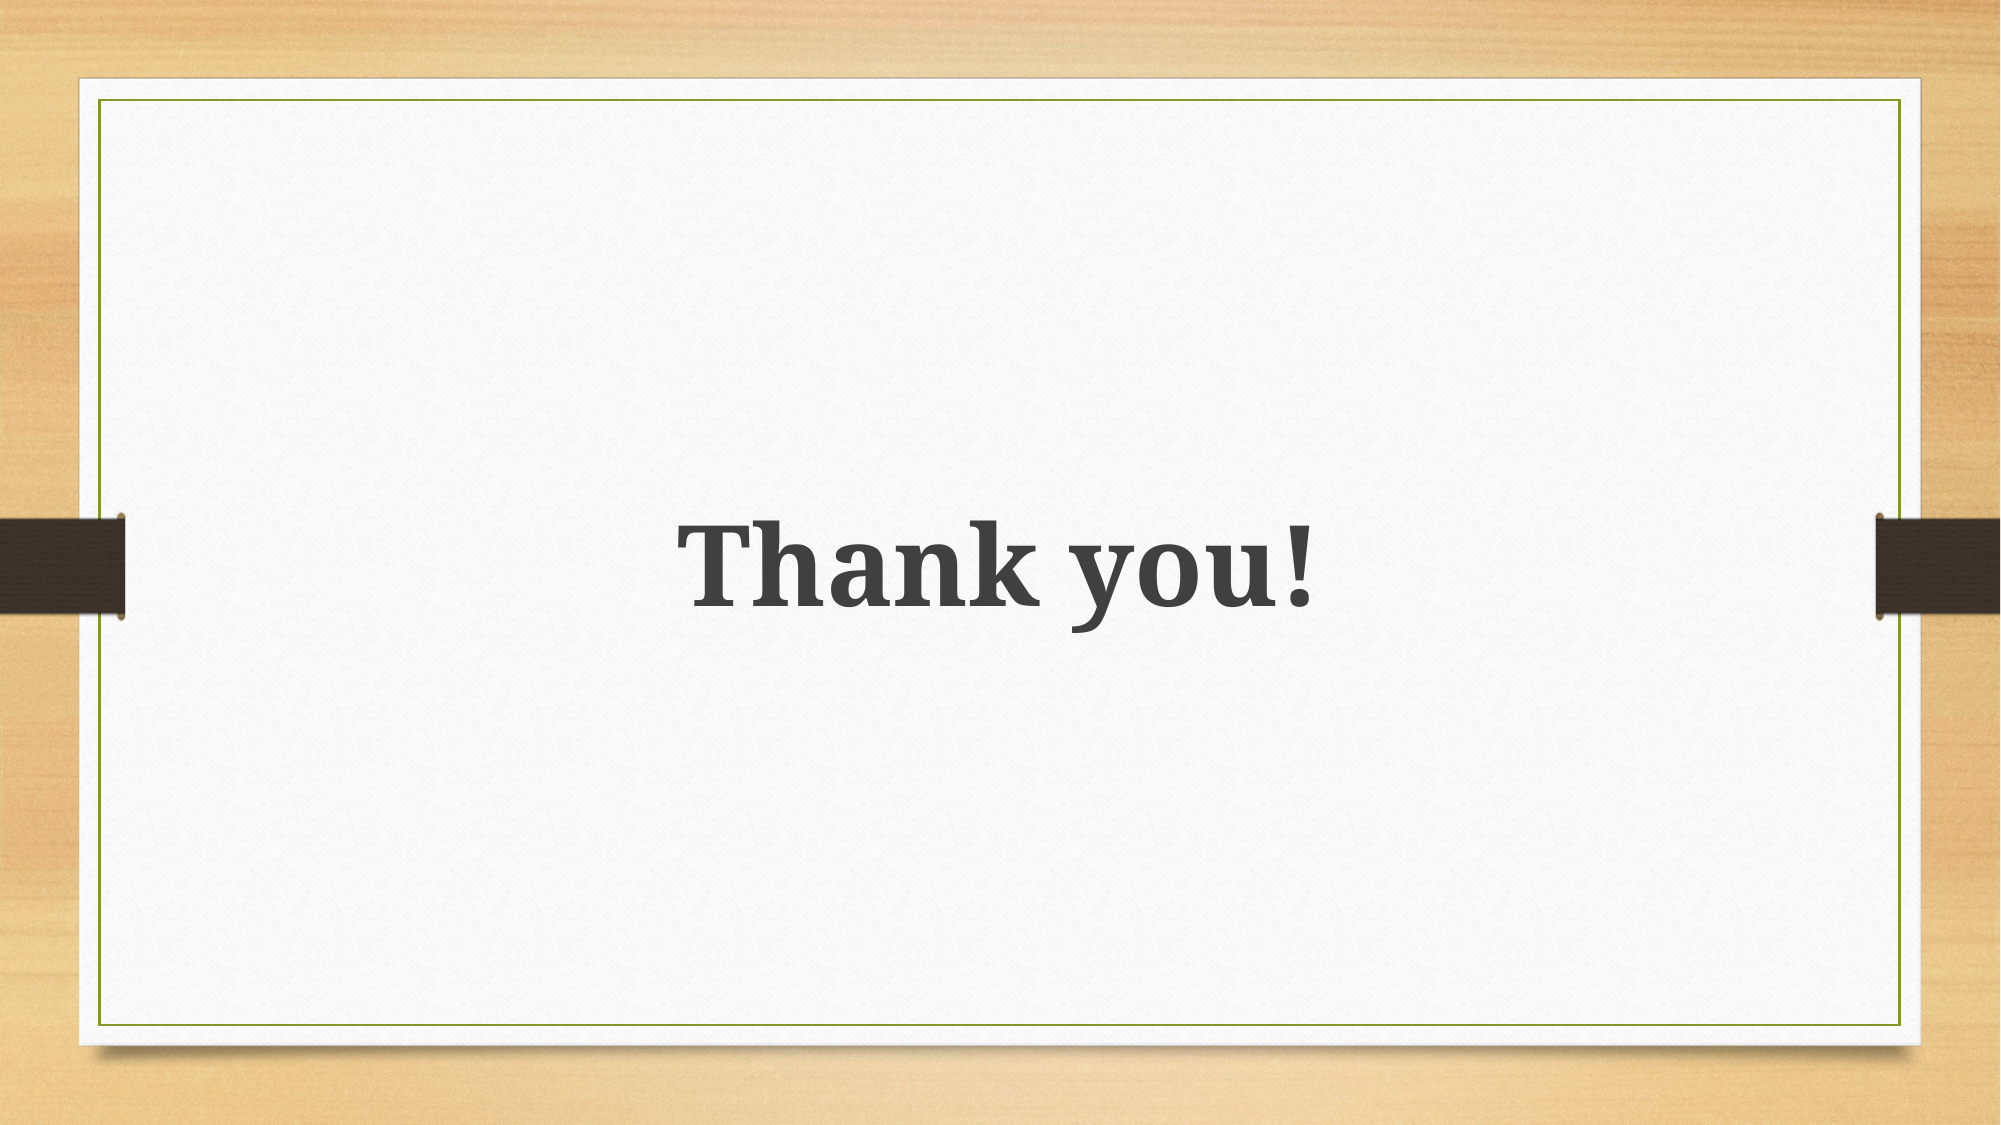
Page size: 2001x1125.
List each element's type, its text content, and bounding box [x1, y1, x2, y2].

picture [0, 0, 2001, 1125]
text_box Thank you! [663, 486, 1337, 637]
